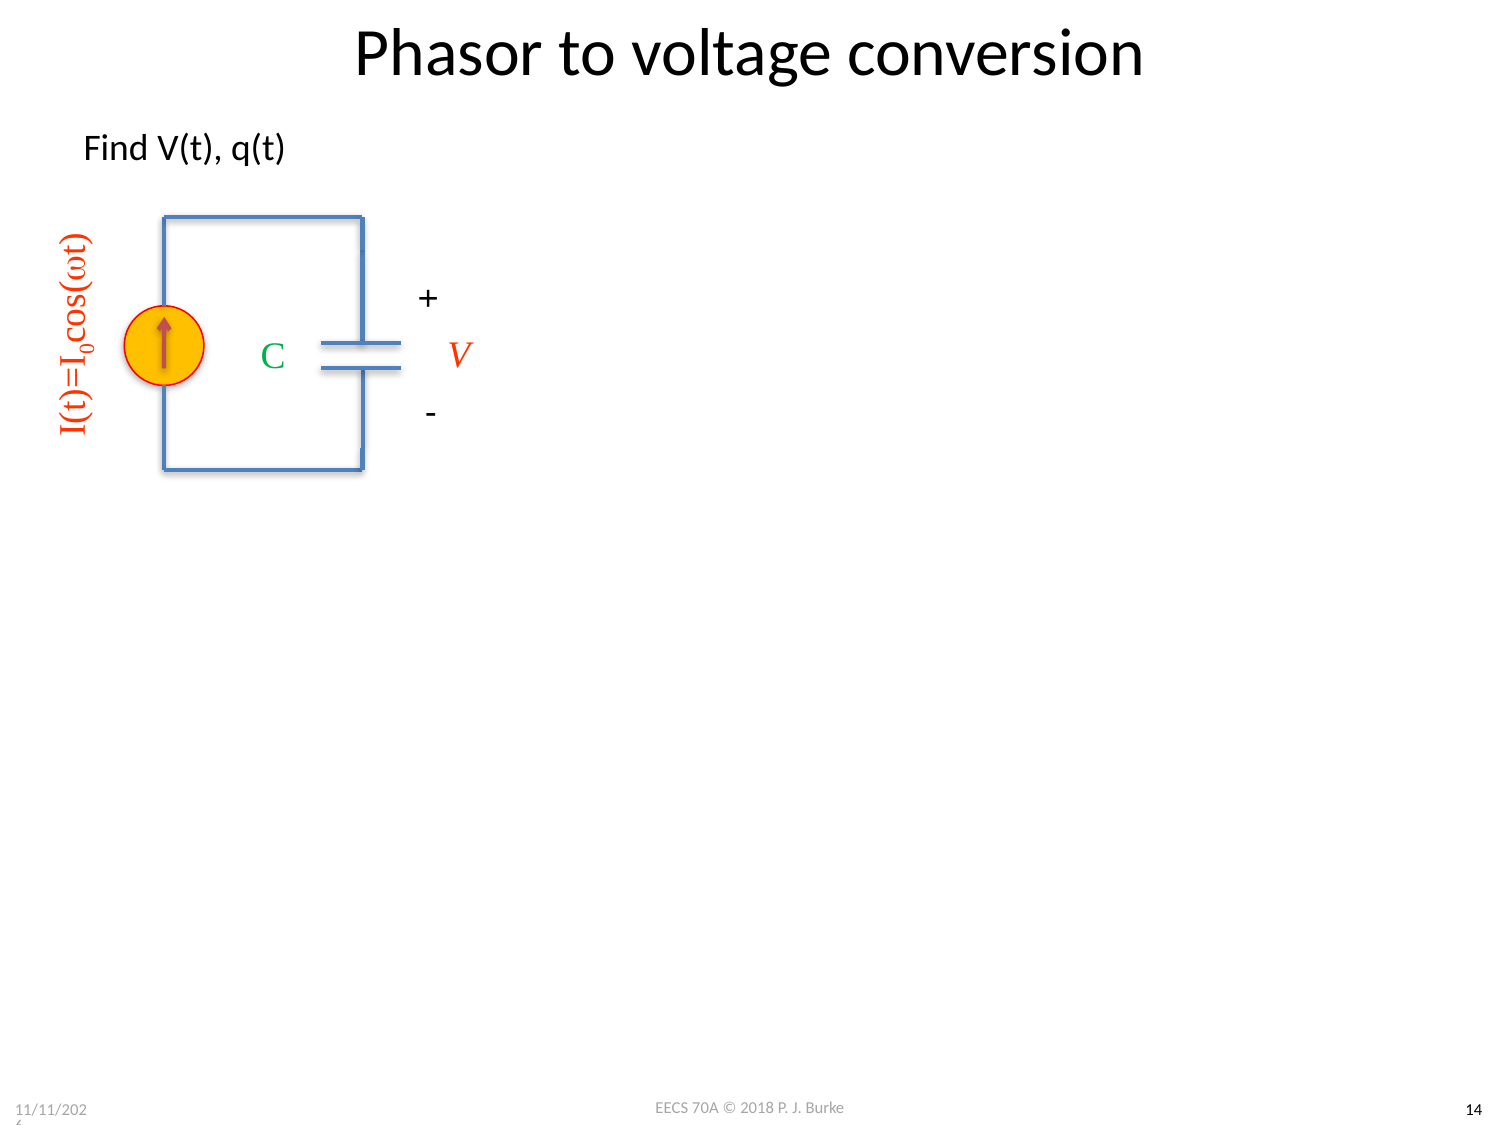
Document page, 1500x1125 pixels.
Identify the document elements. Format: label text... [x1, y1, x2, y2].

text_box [183, 216, 517, 470]
title Phasor to voltage conversion [75, 0, 1425, 98]
text_box Find V(t), q(t) [68, 115, 301, 176]
text_box I(t)=I0cos(wt) [27, 176, 119, 493]
text_box [123, 305, 178, 386]
